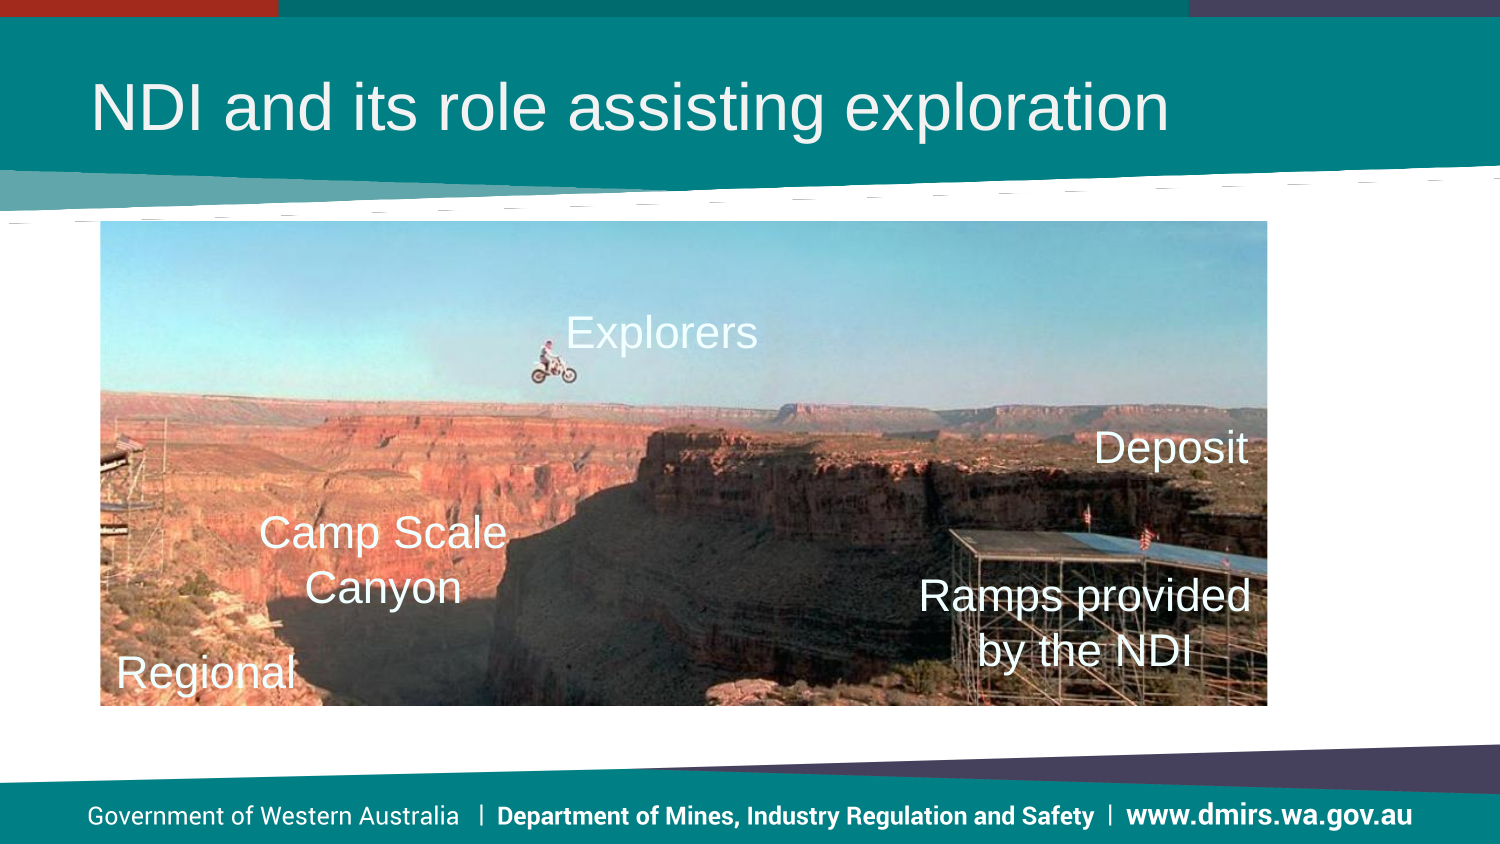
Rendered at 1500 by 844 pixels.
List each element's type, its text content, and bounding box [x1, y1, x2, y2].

title NDI and its role assisting exploration [74, 33, 1426, 175]
picture [0, 729, 1500, 844]
picture [0, 0, 1500, 706]
